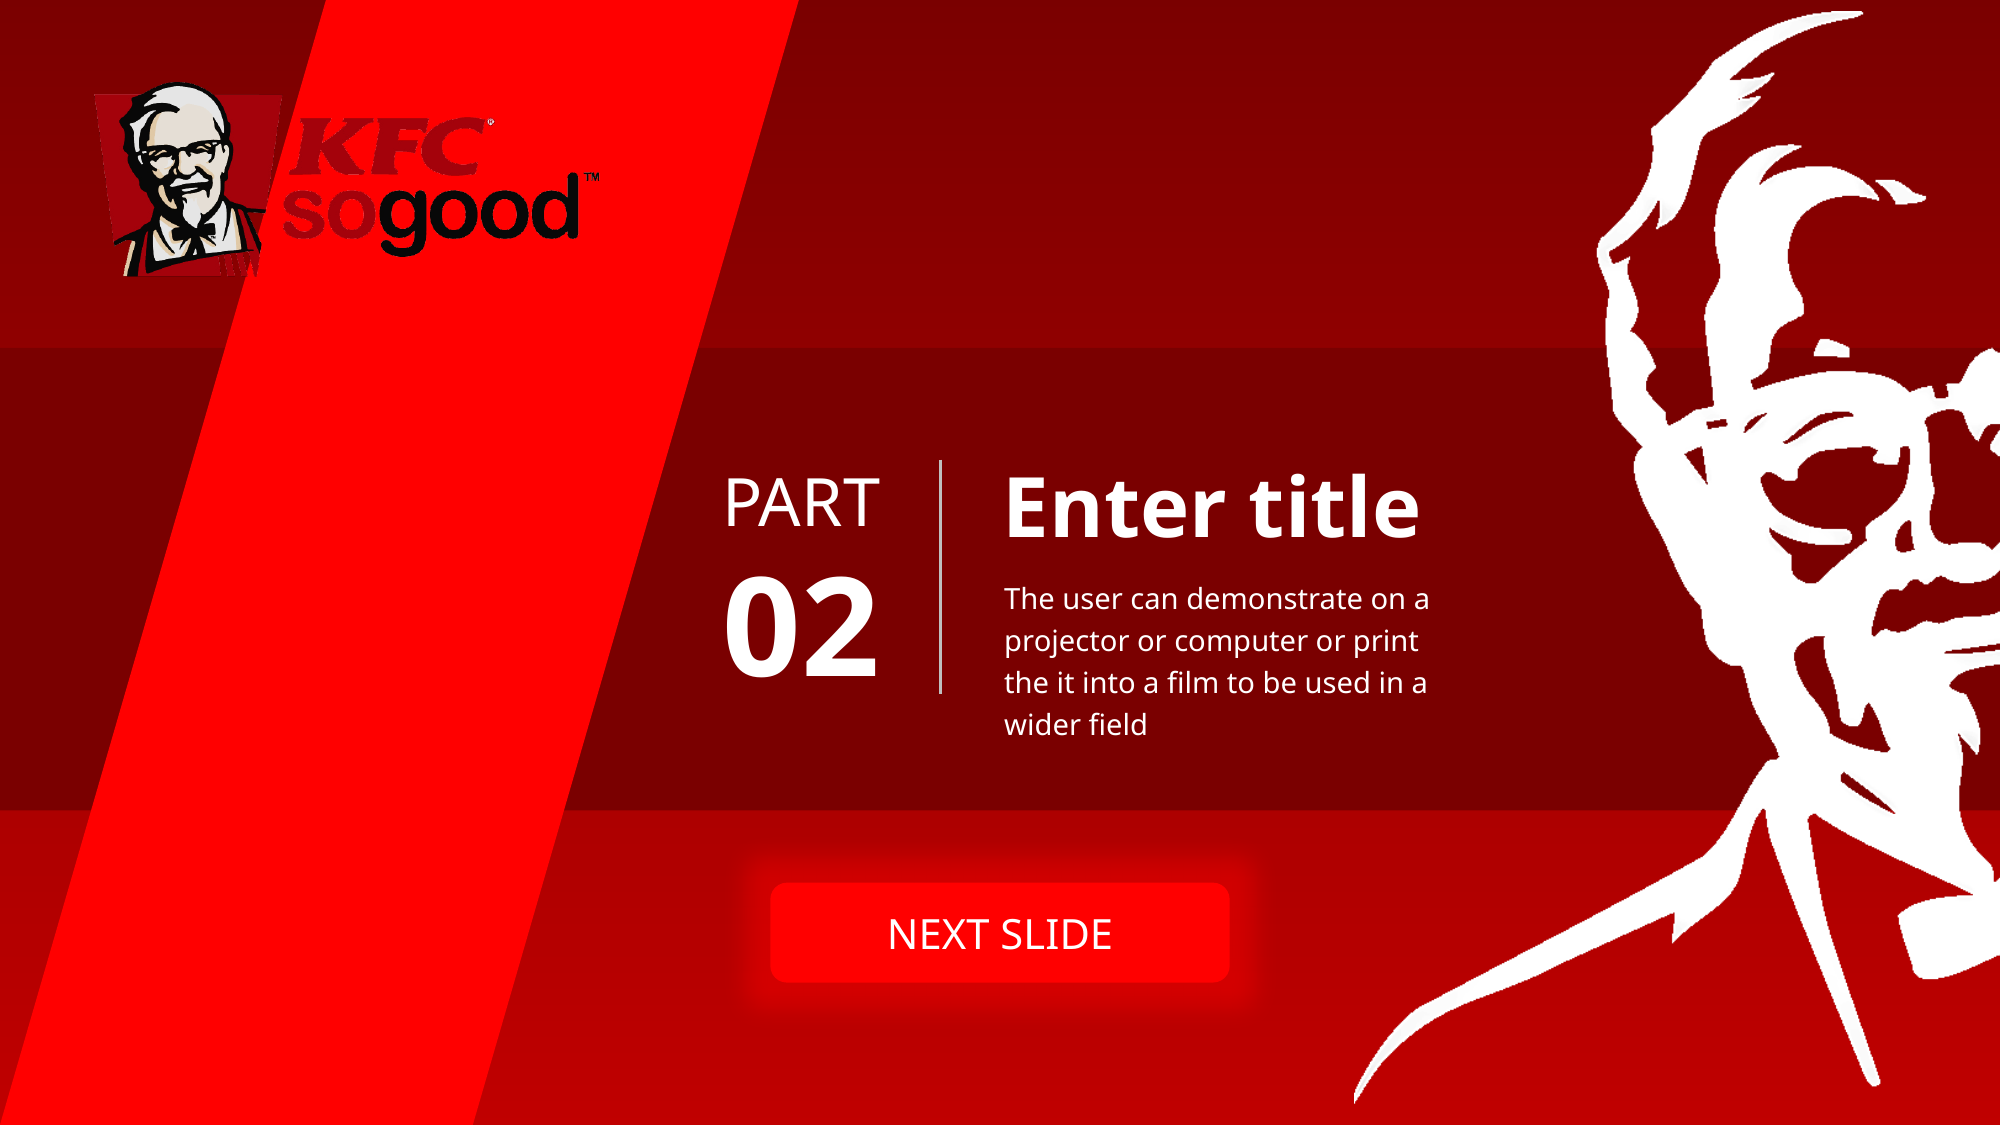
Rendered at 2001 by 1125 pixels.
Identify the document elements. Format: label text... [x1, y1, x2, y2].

text_box The user can demonstrate on a projector or computer or print the it into a film to be used in a wider field [989, 565, 1353, 749]
text_box [0, 0, 800, 1125]
text_box [0, 347, 223, 812]
text_box [565, 347, 1353, 812]
picture [1353, 11, 2000, 1125]
text_box NEXT SLIDE [769, 881, 1231, 984]
text_box PART 02 [707, 452, 896, 712]
text_box Enter title [988, 446, 1353, 562]
picture [74, 61, 617, 303]
